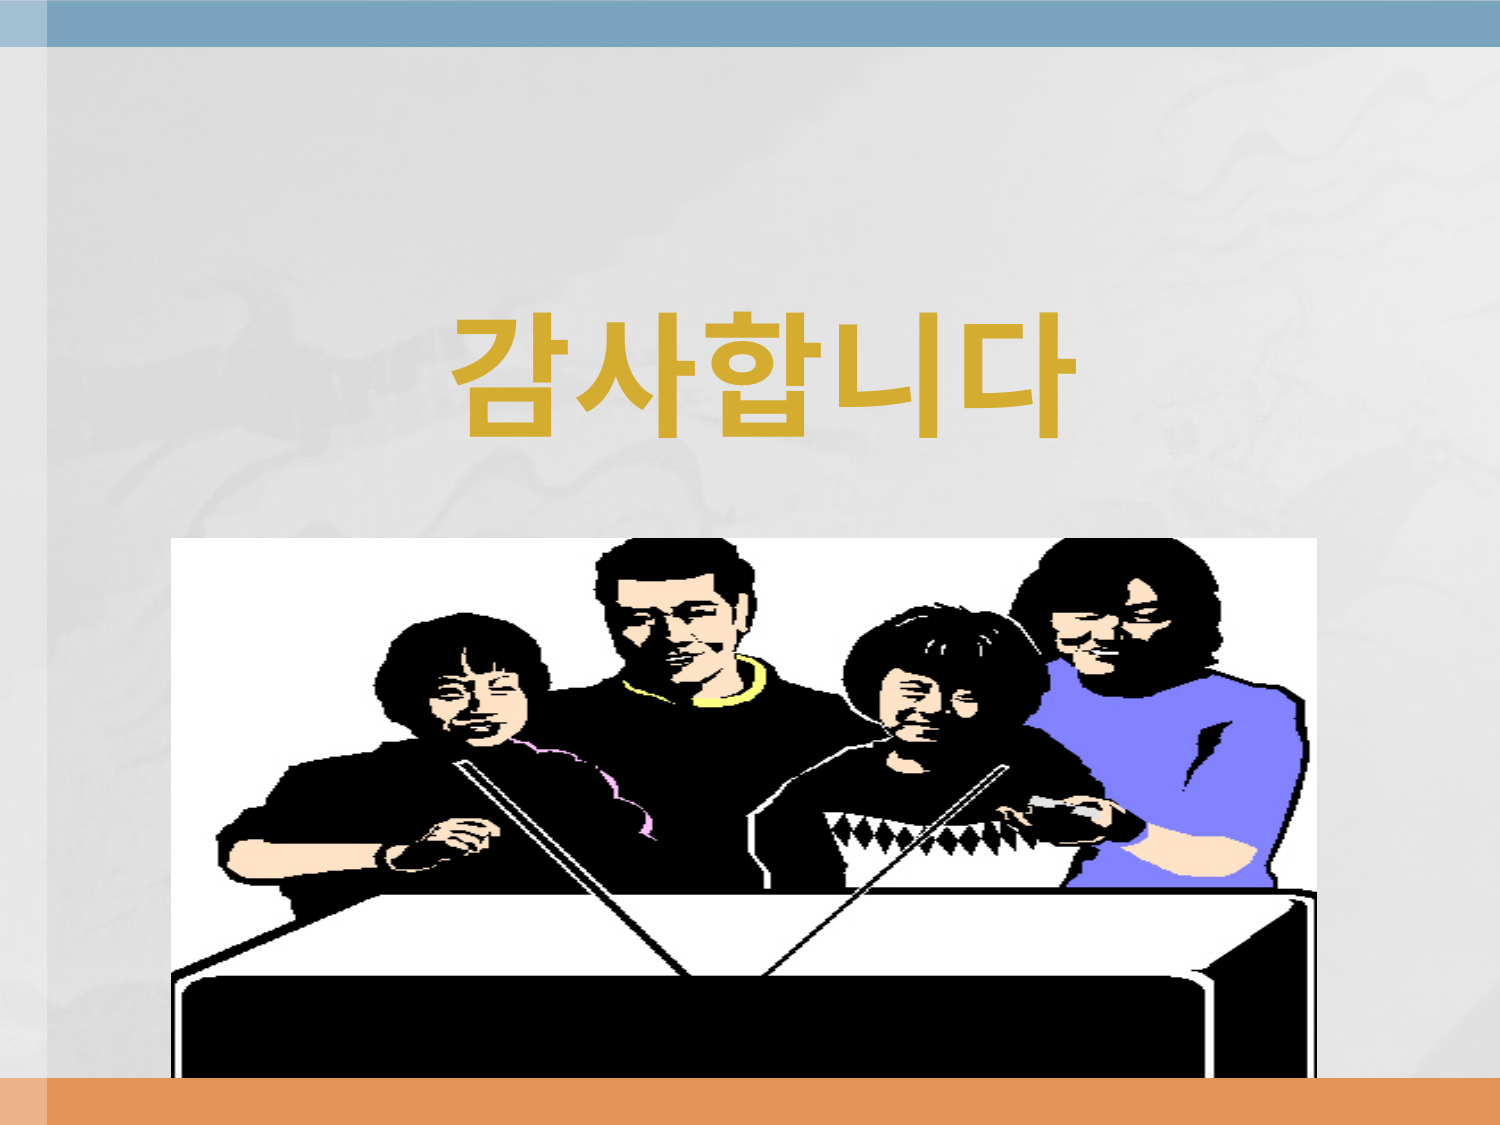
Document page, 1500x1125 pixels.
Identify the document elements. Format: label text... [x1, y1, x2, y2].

title 감사합니다 [88, 278, 1439, 467]
picture [171, 538, 1317, 1078]
